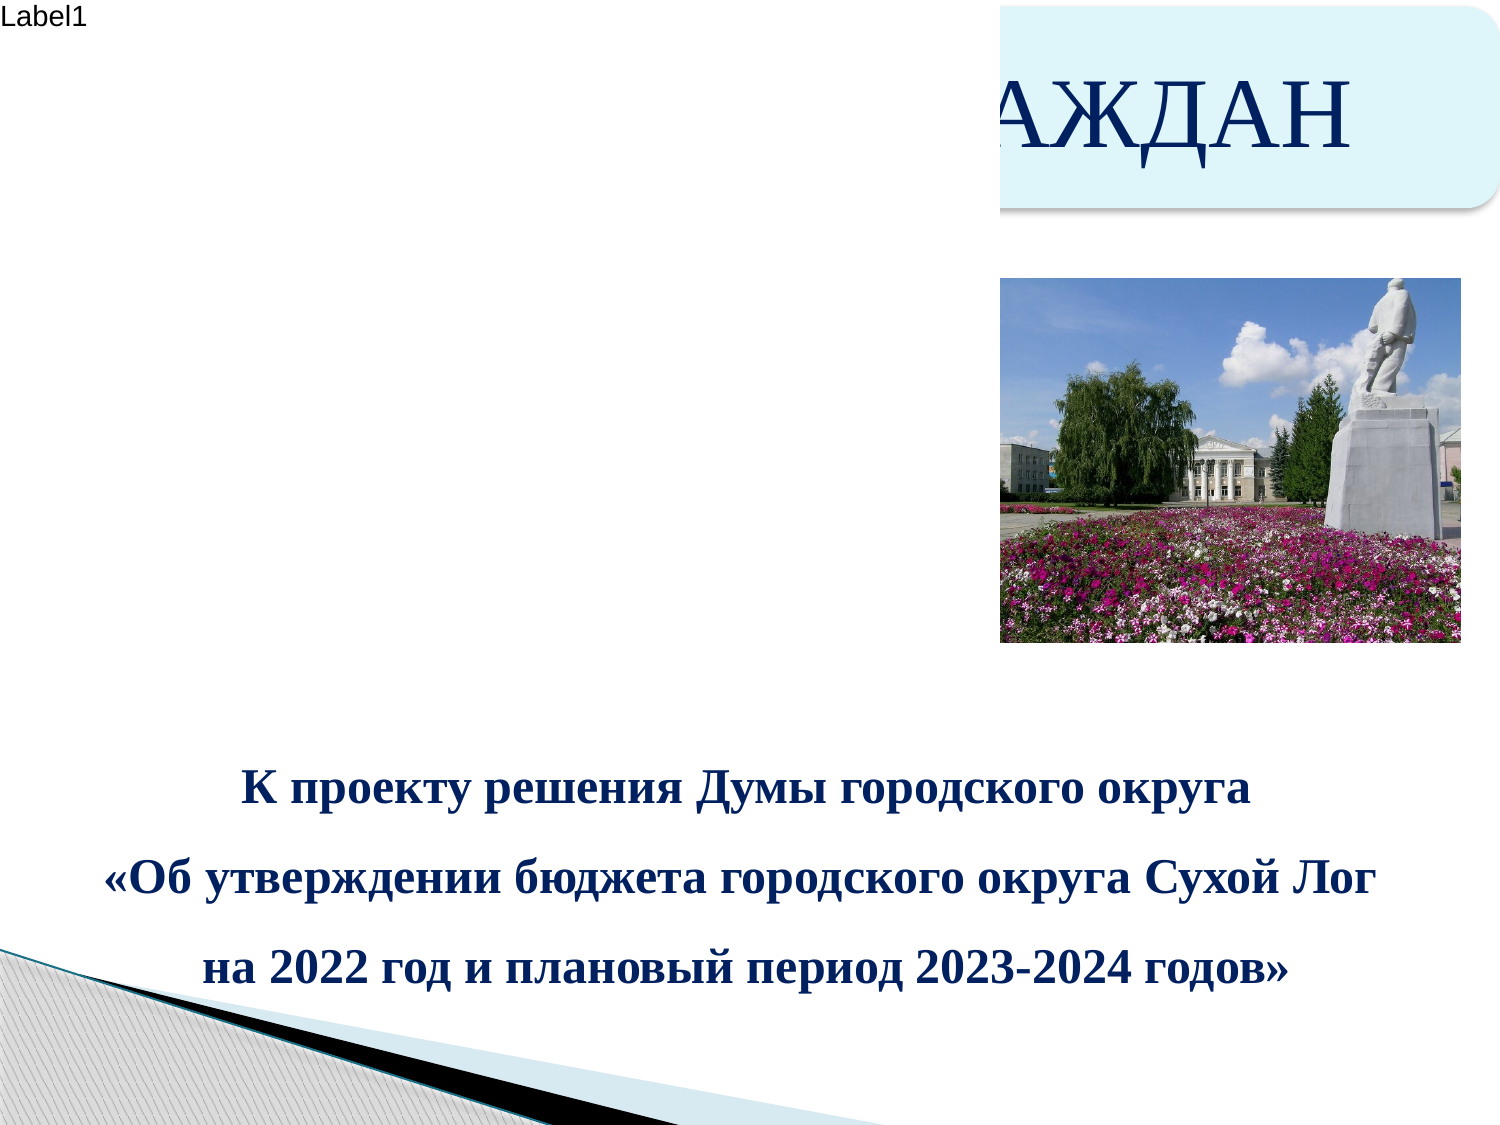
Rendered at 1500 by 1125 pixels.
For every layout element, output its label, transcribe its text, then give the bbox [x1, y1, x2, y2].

text_box БЮДЖЕТ ДЛЯ ГРАЖДАН [1000, 50, 1416, 165]
text_box К проекту решения Думы городского округа «Об утверждении бюджета городского округа Сухой Лог на 2022 год и плановый период 2023-2024 годов» [85, 716, 1409, 1020]
picture [1000, 278, 1461, 643]
text_box [1000, 5, 1500, 209]
